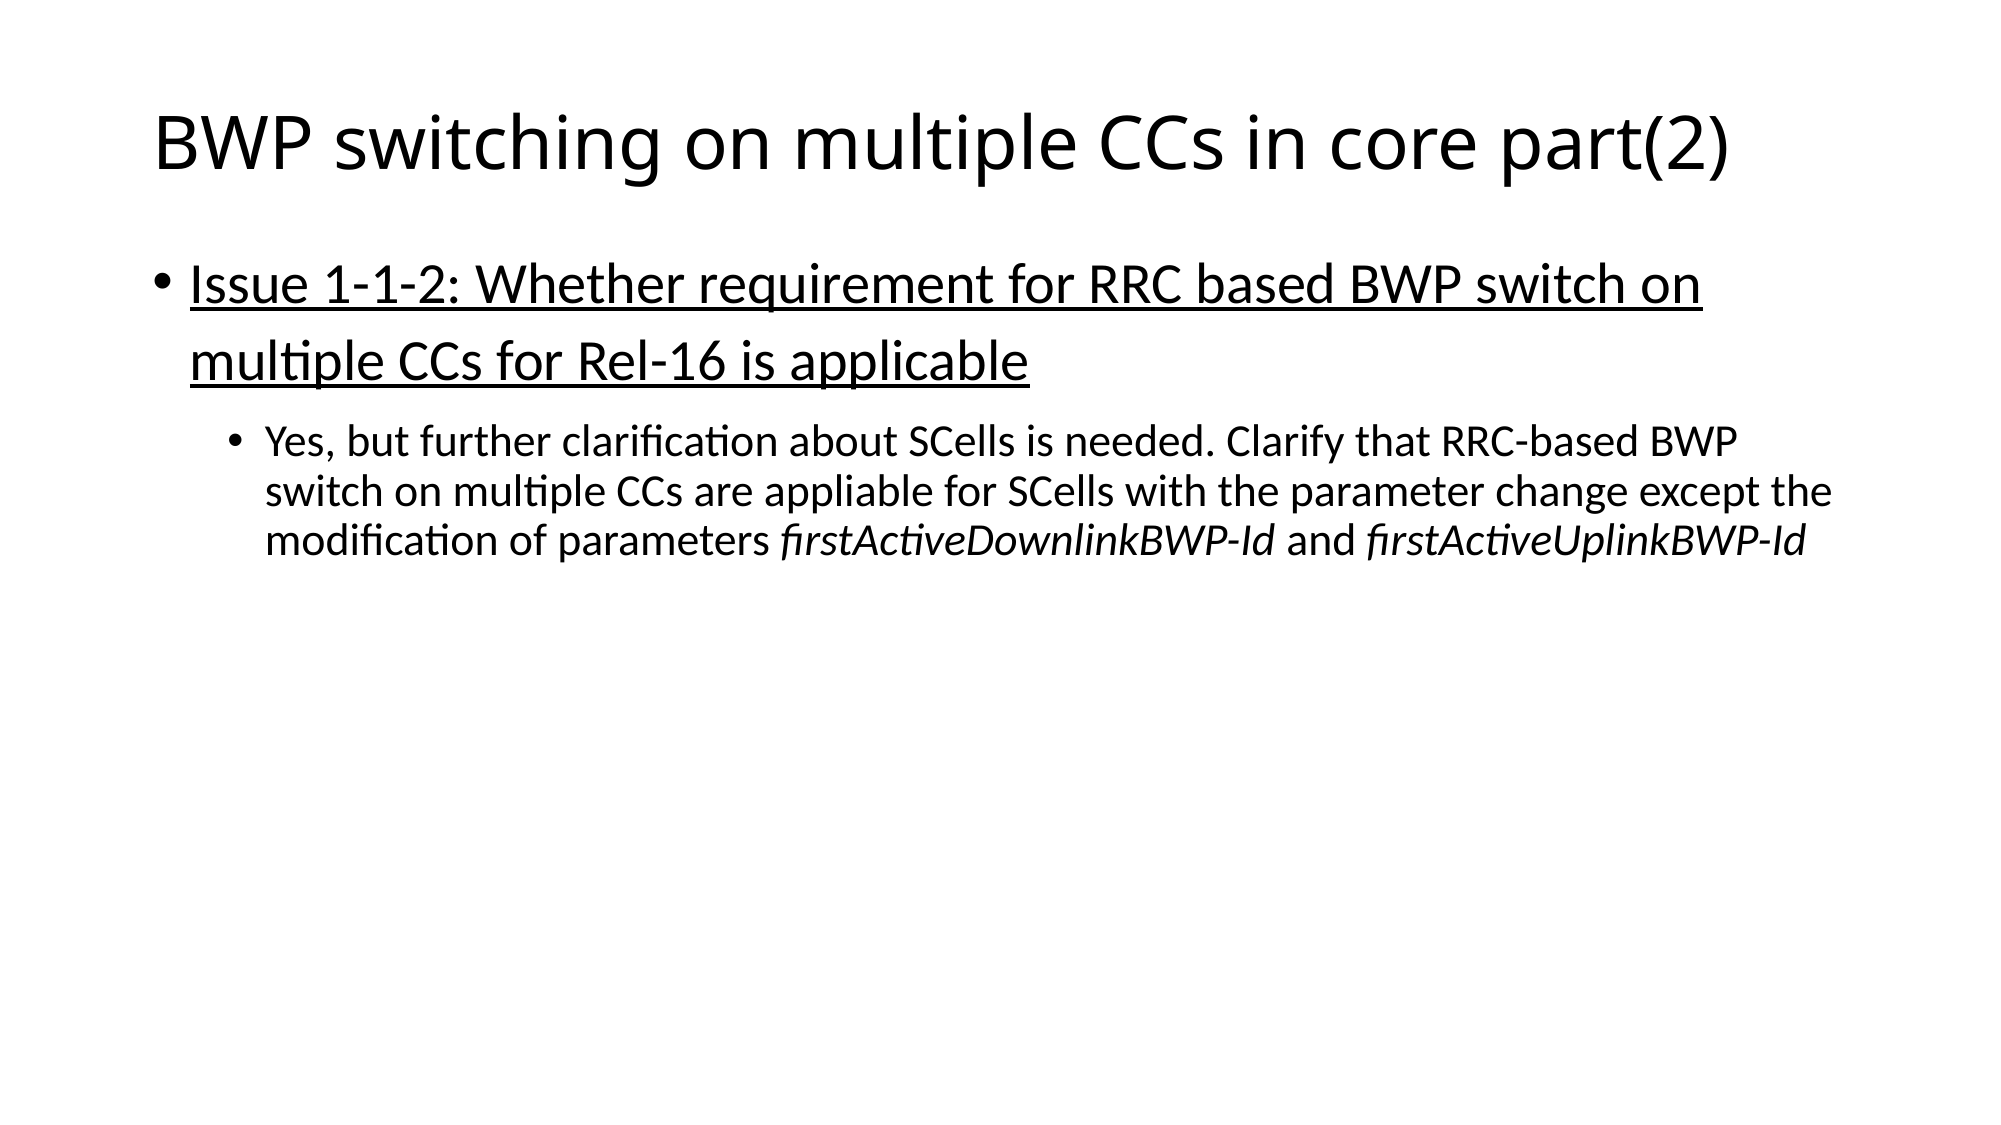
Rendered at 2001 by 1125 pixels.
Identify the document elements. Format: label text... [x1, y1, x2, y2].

title BWP switching on multiple CCs in core part(2) [137, 59, 1750, 230]
list Issue 1-1-2: Whether requirement for RRC based BWP switch on multiple CCs for Rel-16 is applicable Yes, but further clarification about SCells is needed. Clarify that RRC-based BWP switch on multiple CCs are appliable for SCells with the parameter change except the modification of parameters firstActiveDownlinkBWP-Id and firstActiveUplinkBWP-Id [137, 230, 1863, 1078]
